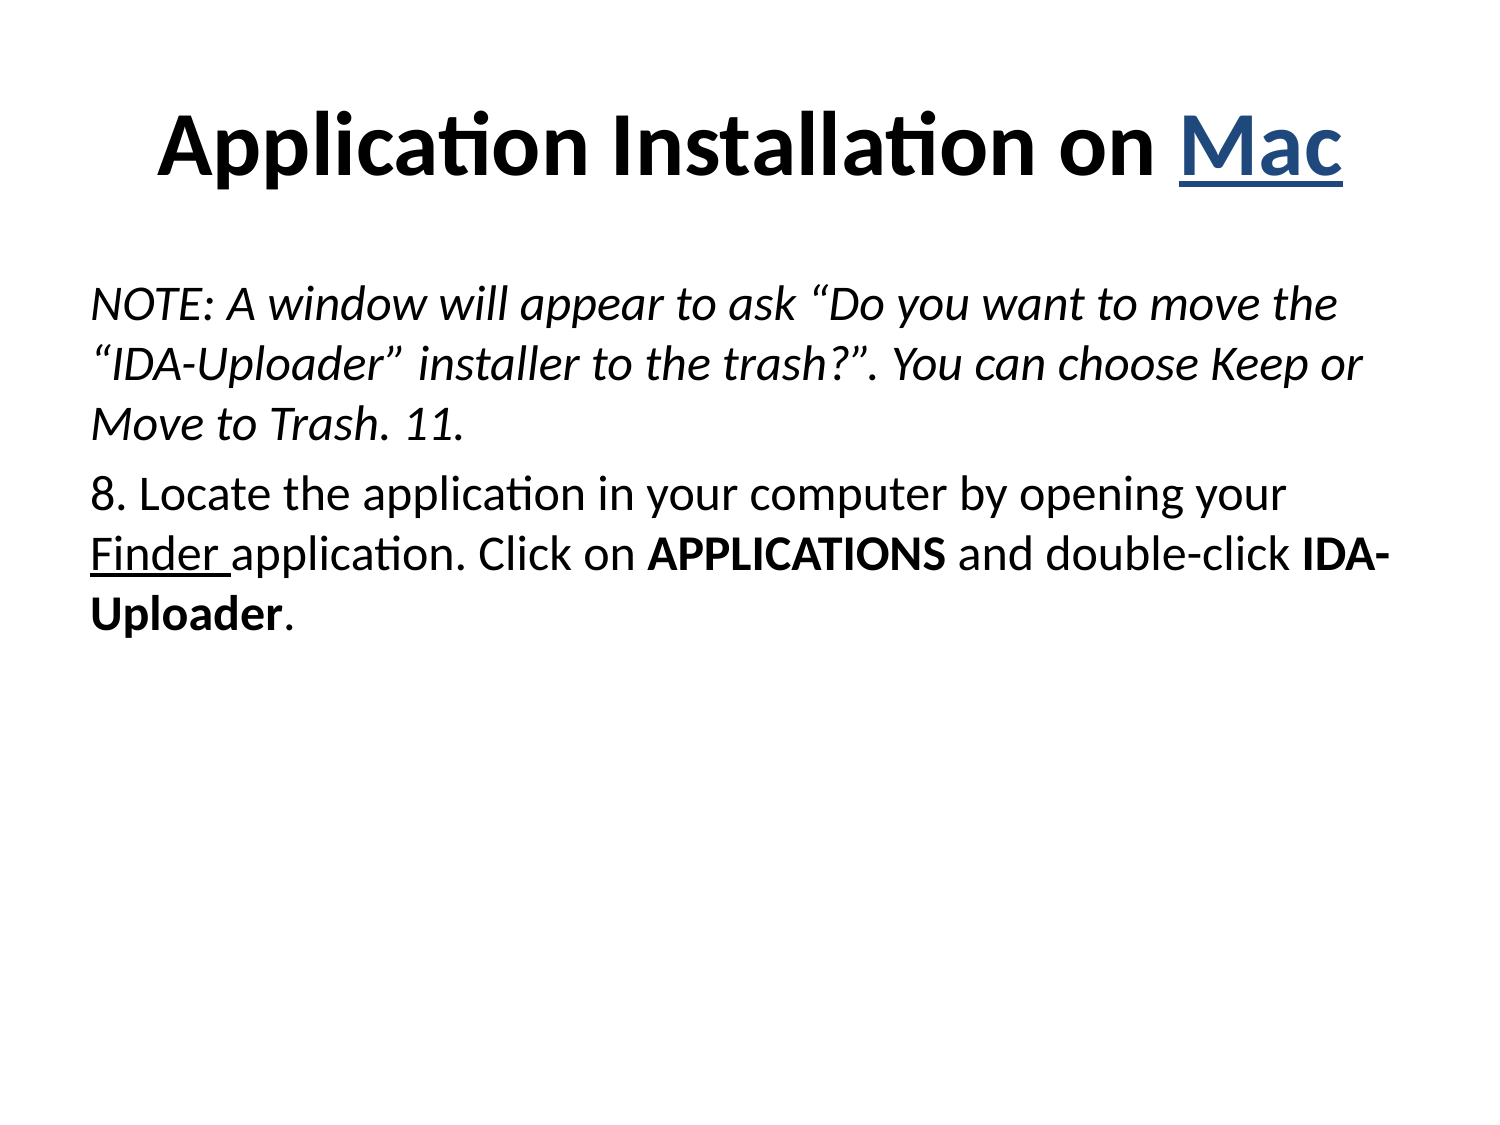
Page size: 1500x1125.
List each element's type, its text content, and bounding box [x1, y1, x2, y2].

list NOTE: A window will appear to ask “Do you want to move the “IDA-Uploader” installer to the trash?”. You can choose Keep or Move to Trash. 11. 8. Locate the application in your computer by opening your Finder application. Click on APPLICATIONS and double-click IDA-Uploader. [75, 262, 1425, 682]
title Application Installation on Mac [75, 45, 1425, 233]
